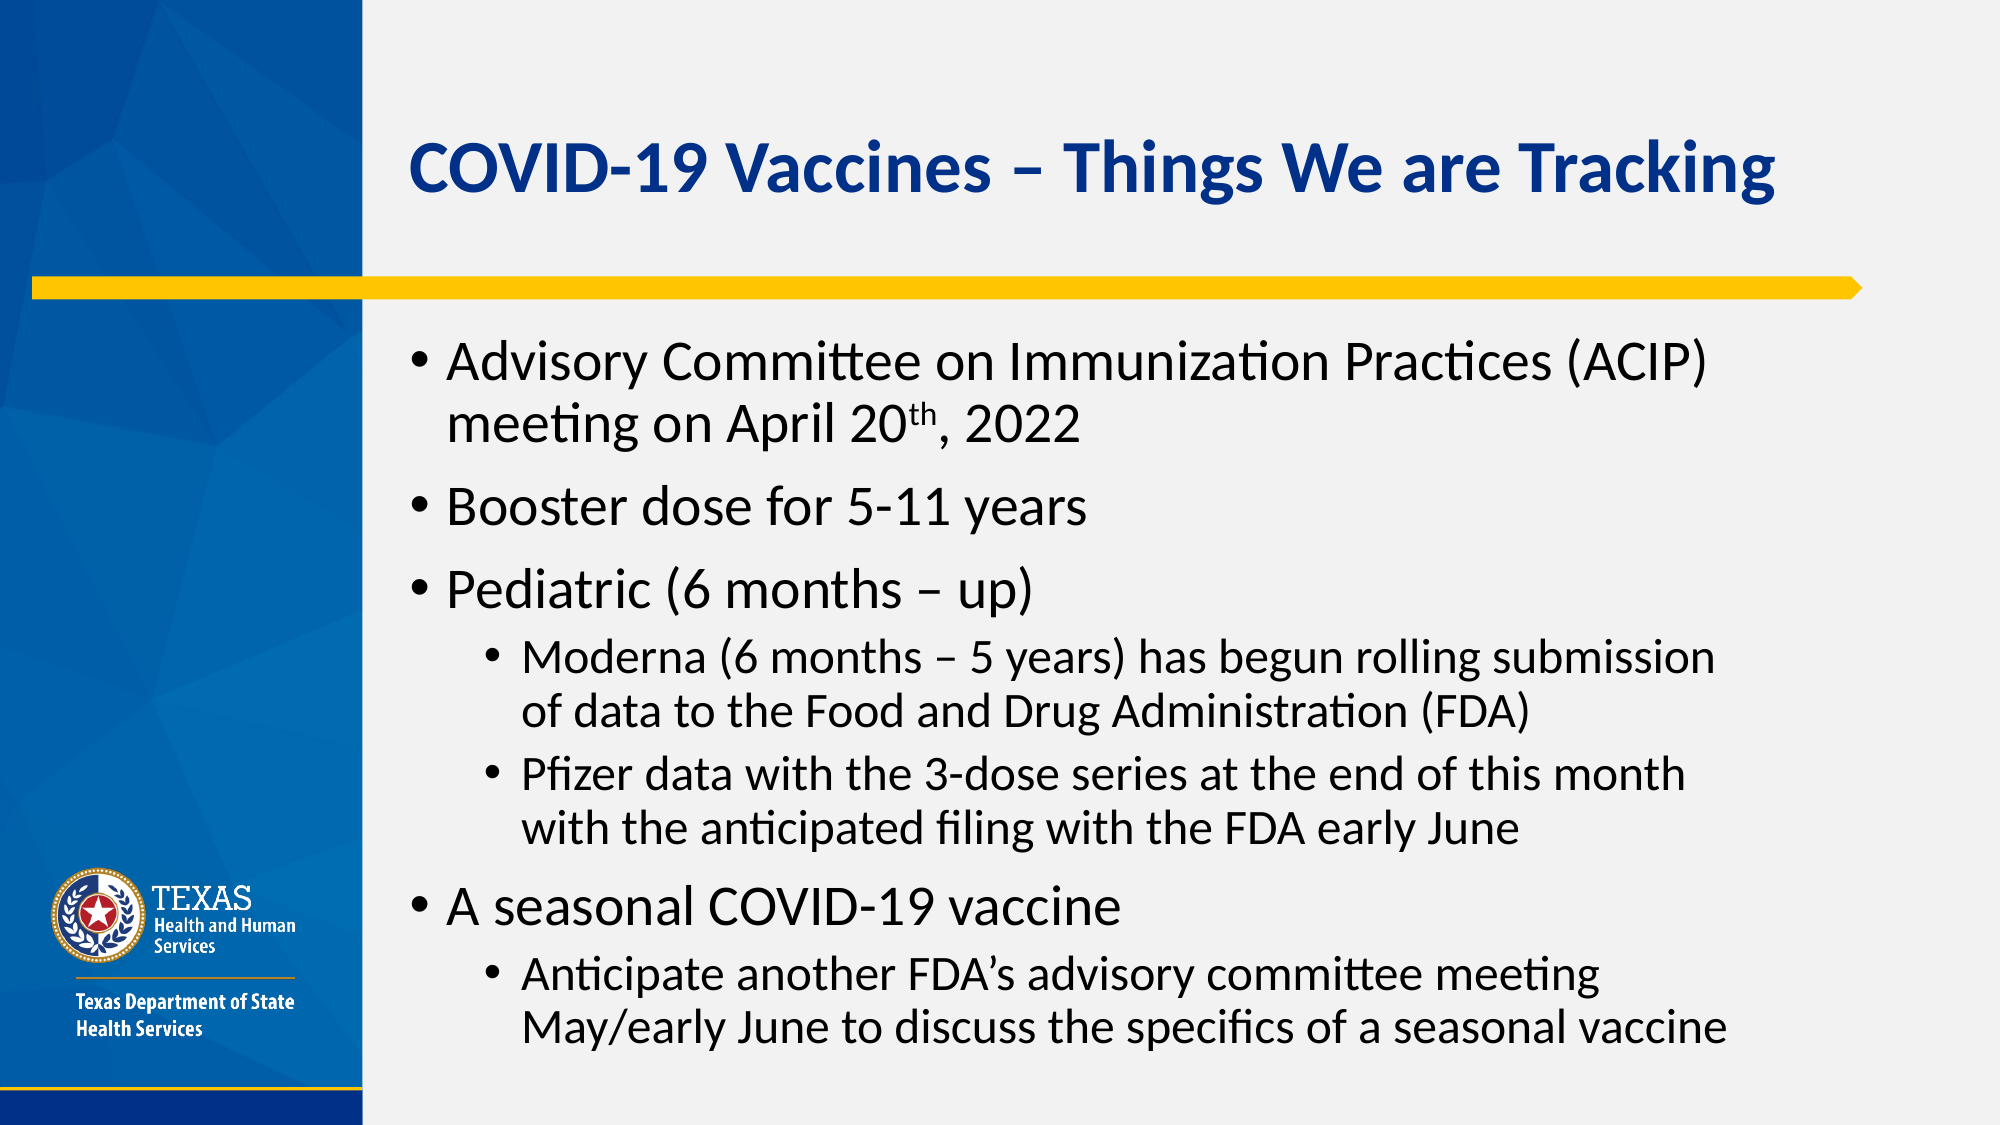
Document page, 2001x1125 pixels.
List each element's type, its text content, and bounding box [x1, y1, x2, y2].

title COVID-19 Vaccines – Things We are Tracking [394, 59, 1863, 278]
picture [0, 0, 363, 1090]
list Advisory Committee on Immunization Practices (ACIP) meeting on April 20th, 2022 Booster dose for 5-11 years Pediatric (6 months – up) Moderna (6 months – 5 years) has begun rolling submission of data to the Food and Drug Administration (FDA) Pfizer data with the 3-dose series at the end of this month with the anticipated filing with the FDA early June A seasonal COVID-19 vaccine Anticipate another FDA’s advisory committee meeting May/early June to discuss the specifics of a seasonal vaccine [394, 323, 1782, 1066]
